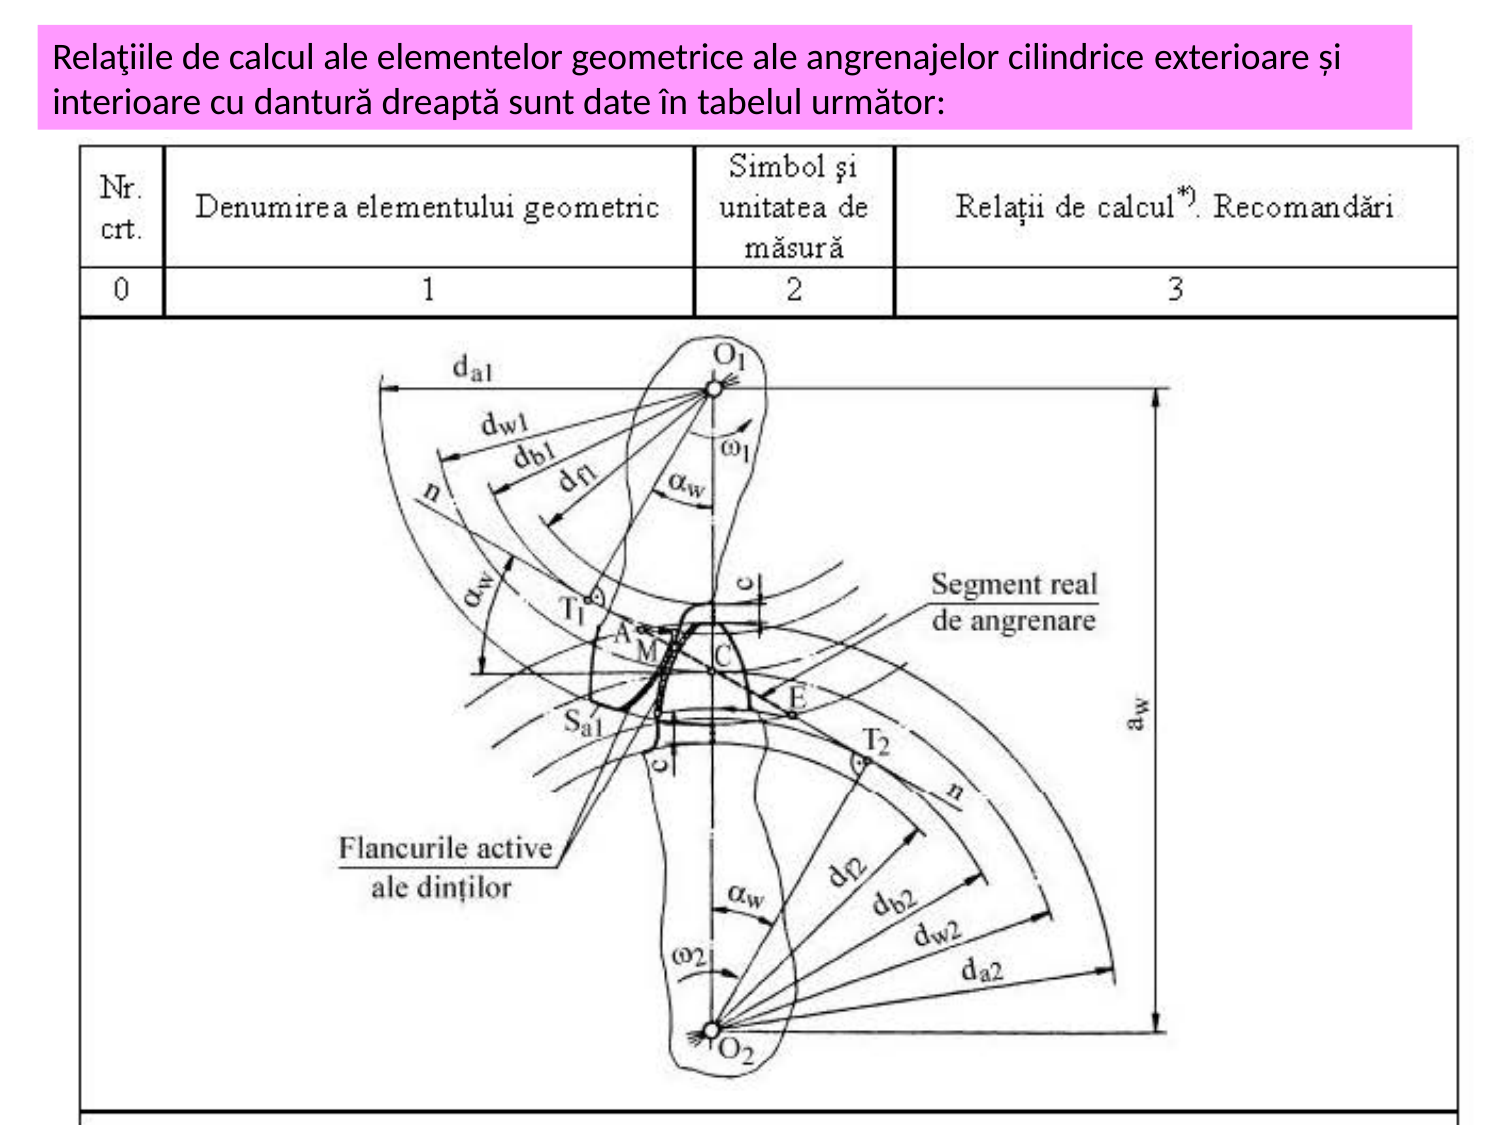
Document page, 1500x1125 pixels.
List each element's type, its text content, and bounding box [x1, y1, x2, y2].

text_box Relaţiile de calcul ale elementelor geometrice ale angrenajelor cilindrice exterioare şi interioare cu dantură dreaptă sunt date în tabelul următor: [37, 24, 1413, 130]
picture [60, 137, 1474, 1125]
